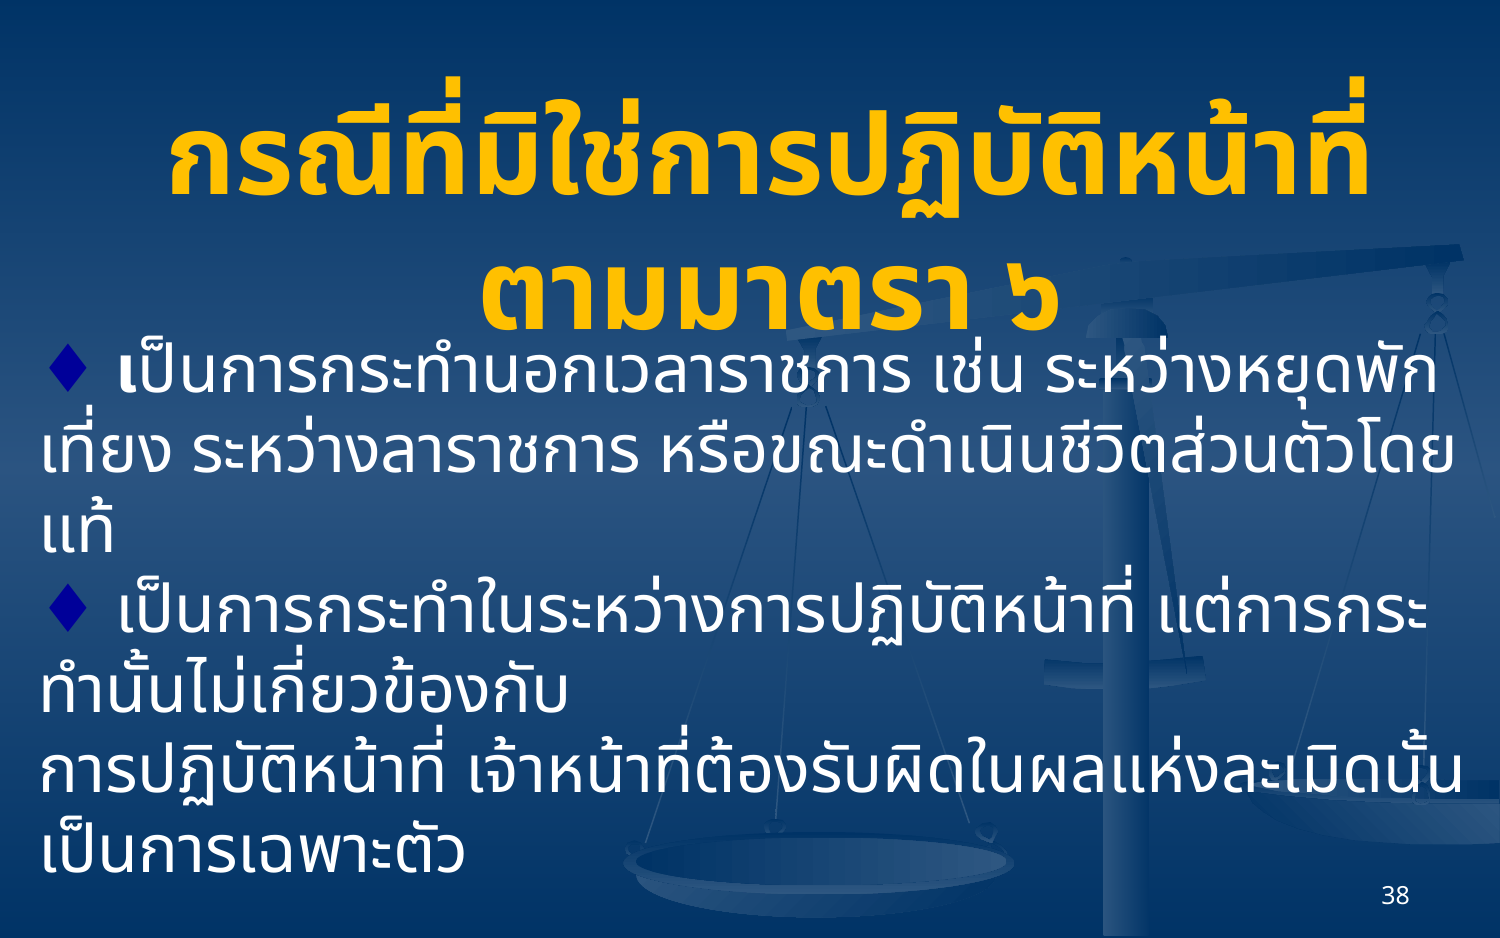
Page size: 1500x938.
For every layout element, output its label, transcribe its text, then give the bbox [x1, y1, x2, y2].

title กรณีที่มิใช่การปฏิบัติหน้าที่ ตามมาตรา ๖ [70, 128, 1471, 305]
text_box ♦ เป็นการกระทำนอกเวลาราชการ เช่น ระหว่างหยุดพักเที่ยง ระหว่างลาราชการ หรือขณะดำเนินชีวิตส่วนตัวโดยแท้ ♦ เป็นการกระทำในระหว่างการปฏิบัติหน้าที่ แต่การกระทำนั้นไม่เกี่ยวข้องกับ การปฏิบัติหน้าที่ เจ้าหน้าที่ต้องรับผิดในผลแห่งละเมิดนั้นเป็นการเฉพาะตัว [23, 318, 1489, 894]
slide_number 38 [1074, 894, 1426, 921]
